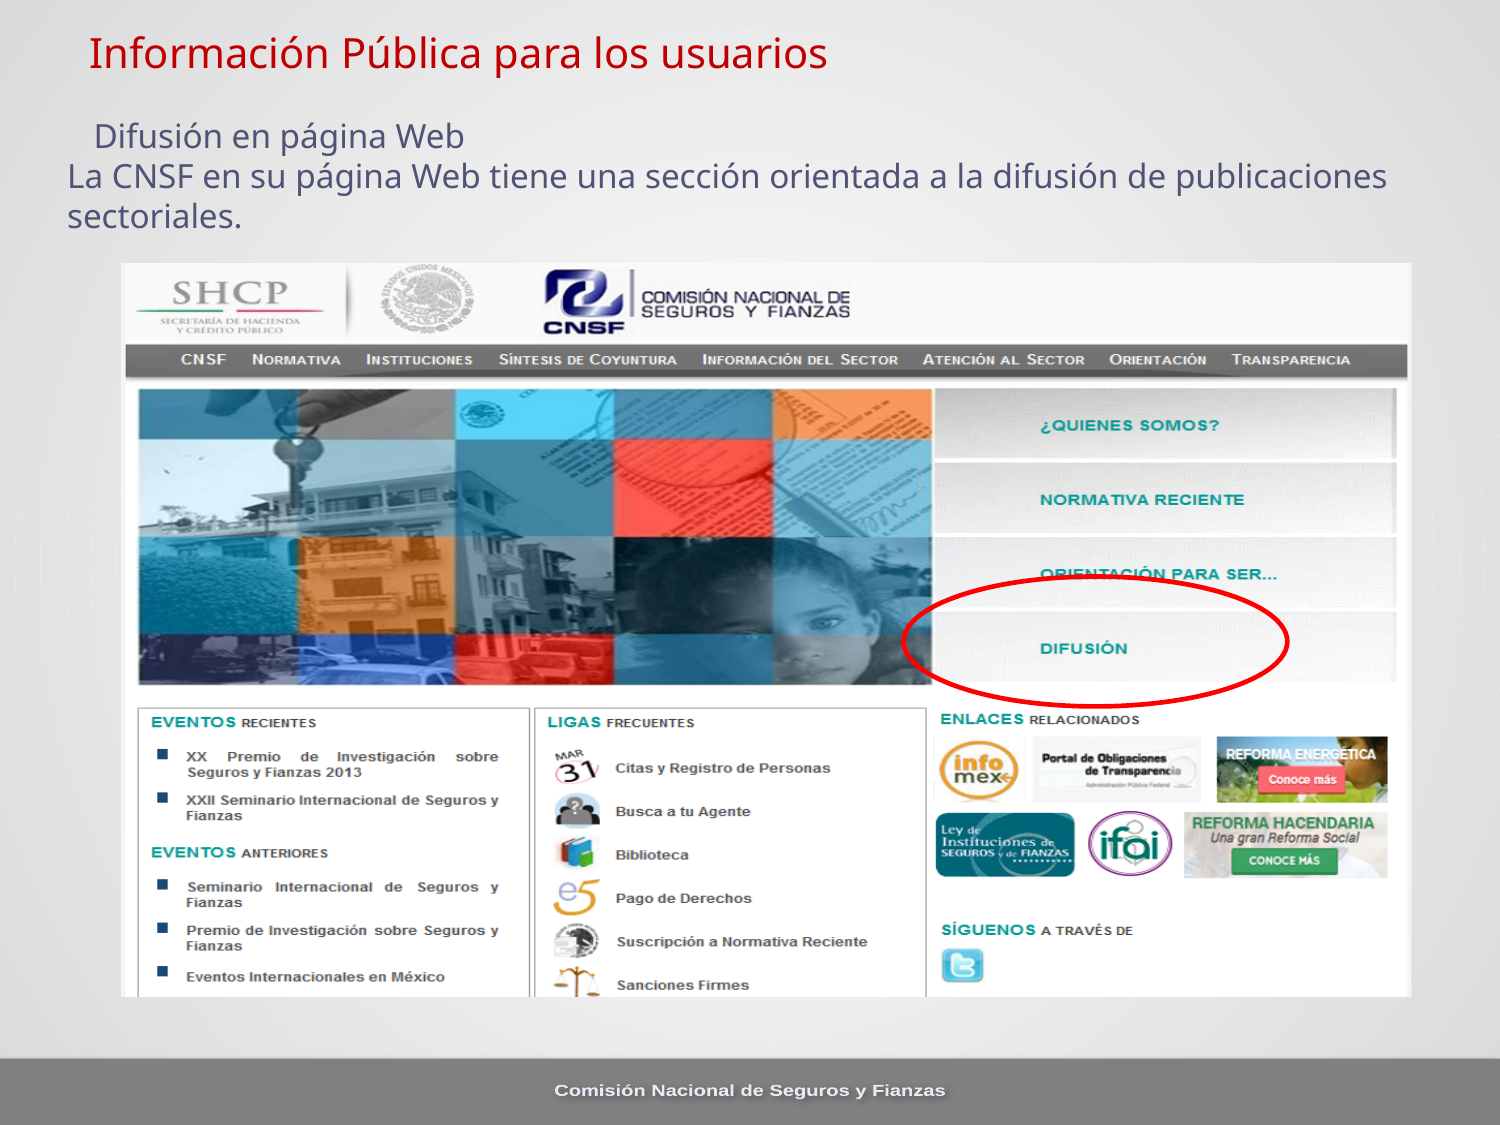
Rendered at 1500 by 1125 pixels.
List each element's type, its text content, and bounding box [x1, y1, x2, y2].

picture [120, 263, 1412, 997]
text_box Información Pública para los usuarios [74, 19, 1425, 102]
text_box Difusión en página Web La CNSF en su página Web tiene una sección orientada a la difusión de publicaciones sectoriales. [0, 101, 1412, 290]
